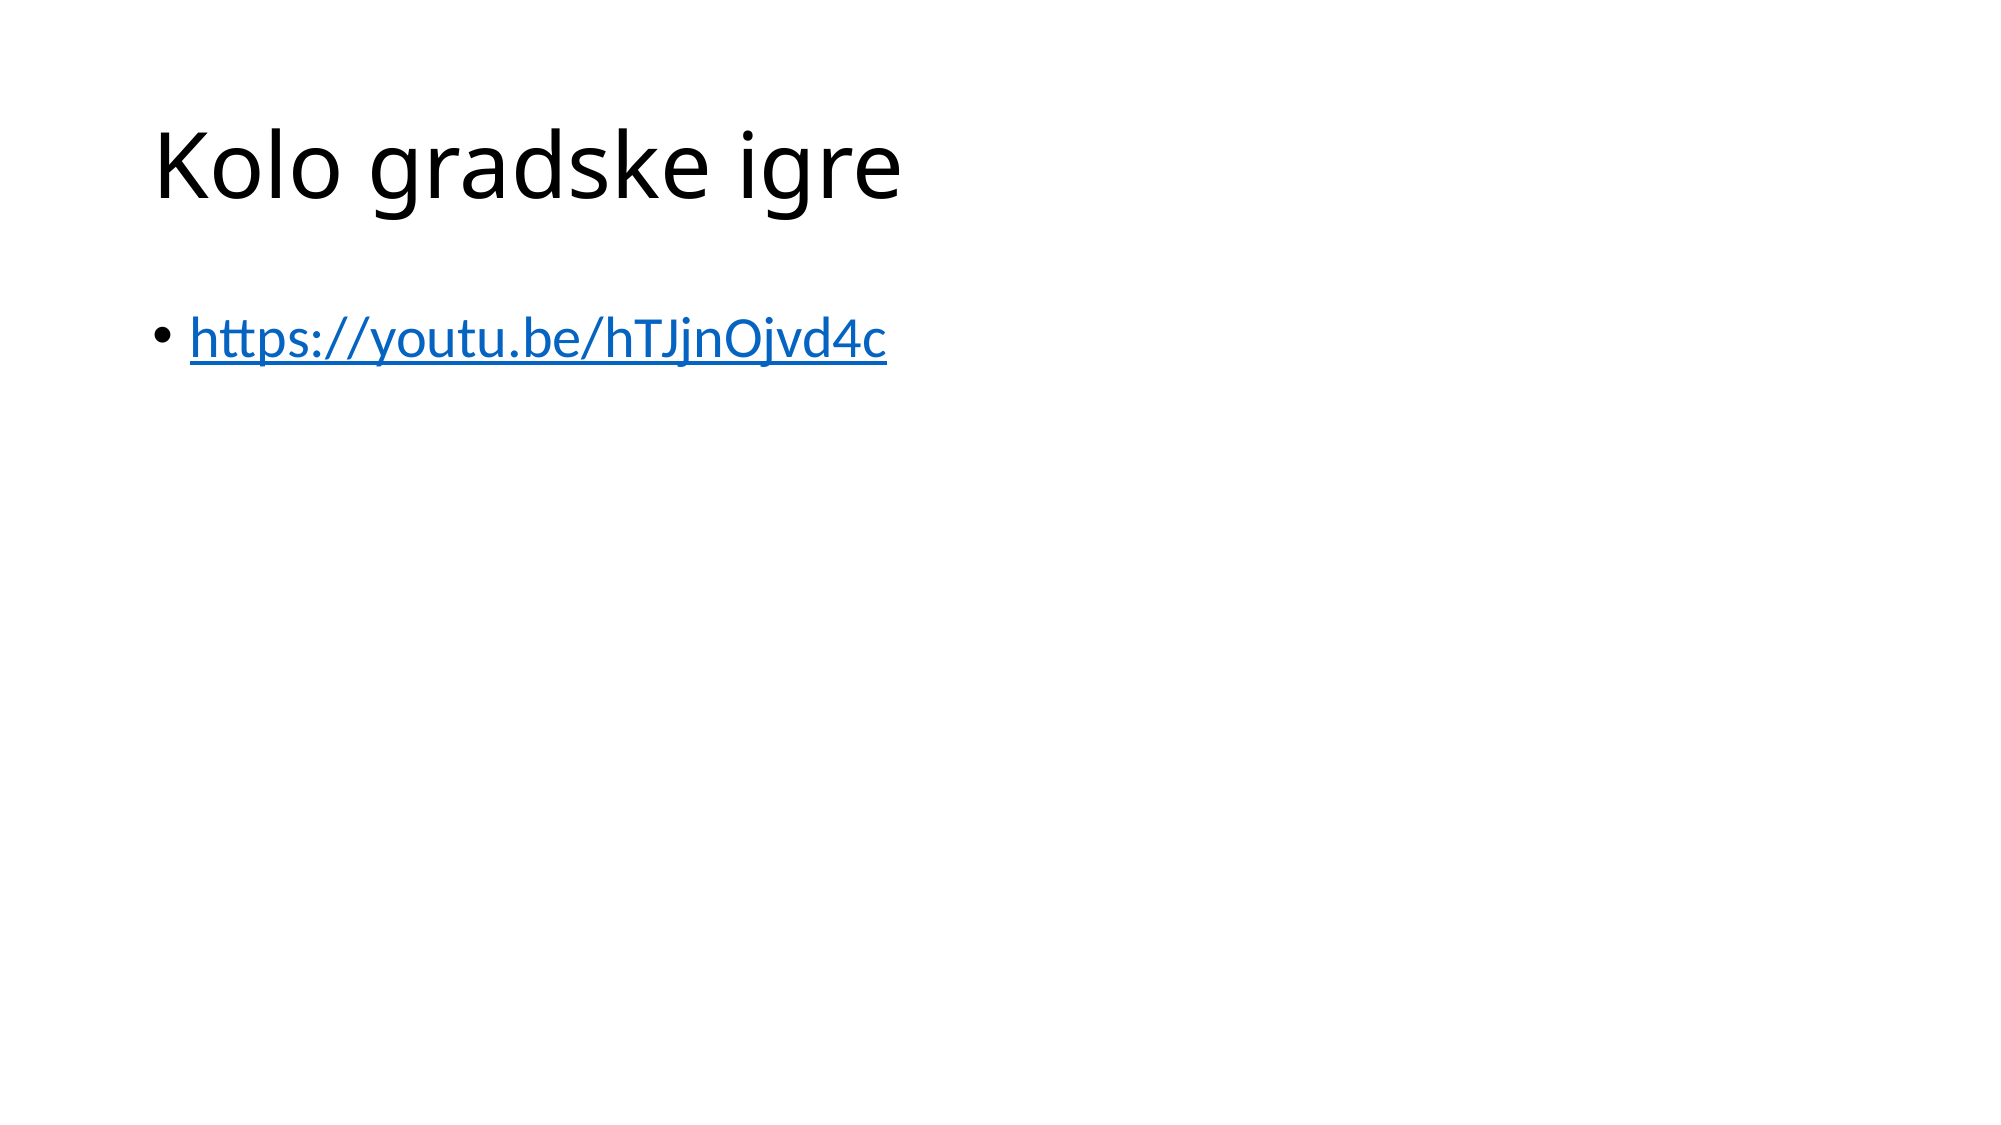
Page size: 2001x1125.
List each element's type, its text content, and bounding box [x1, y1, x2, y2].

title Kolo gradske igre [137, 59, 1863, 278]
list https://youtu.be/hTJjnOjvd4c [137, 299, 1863, 1014]
